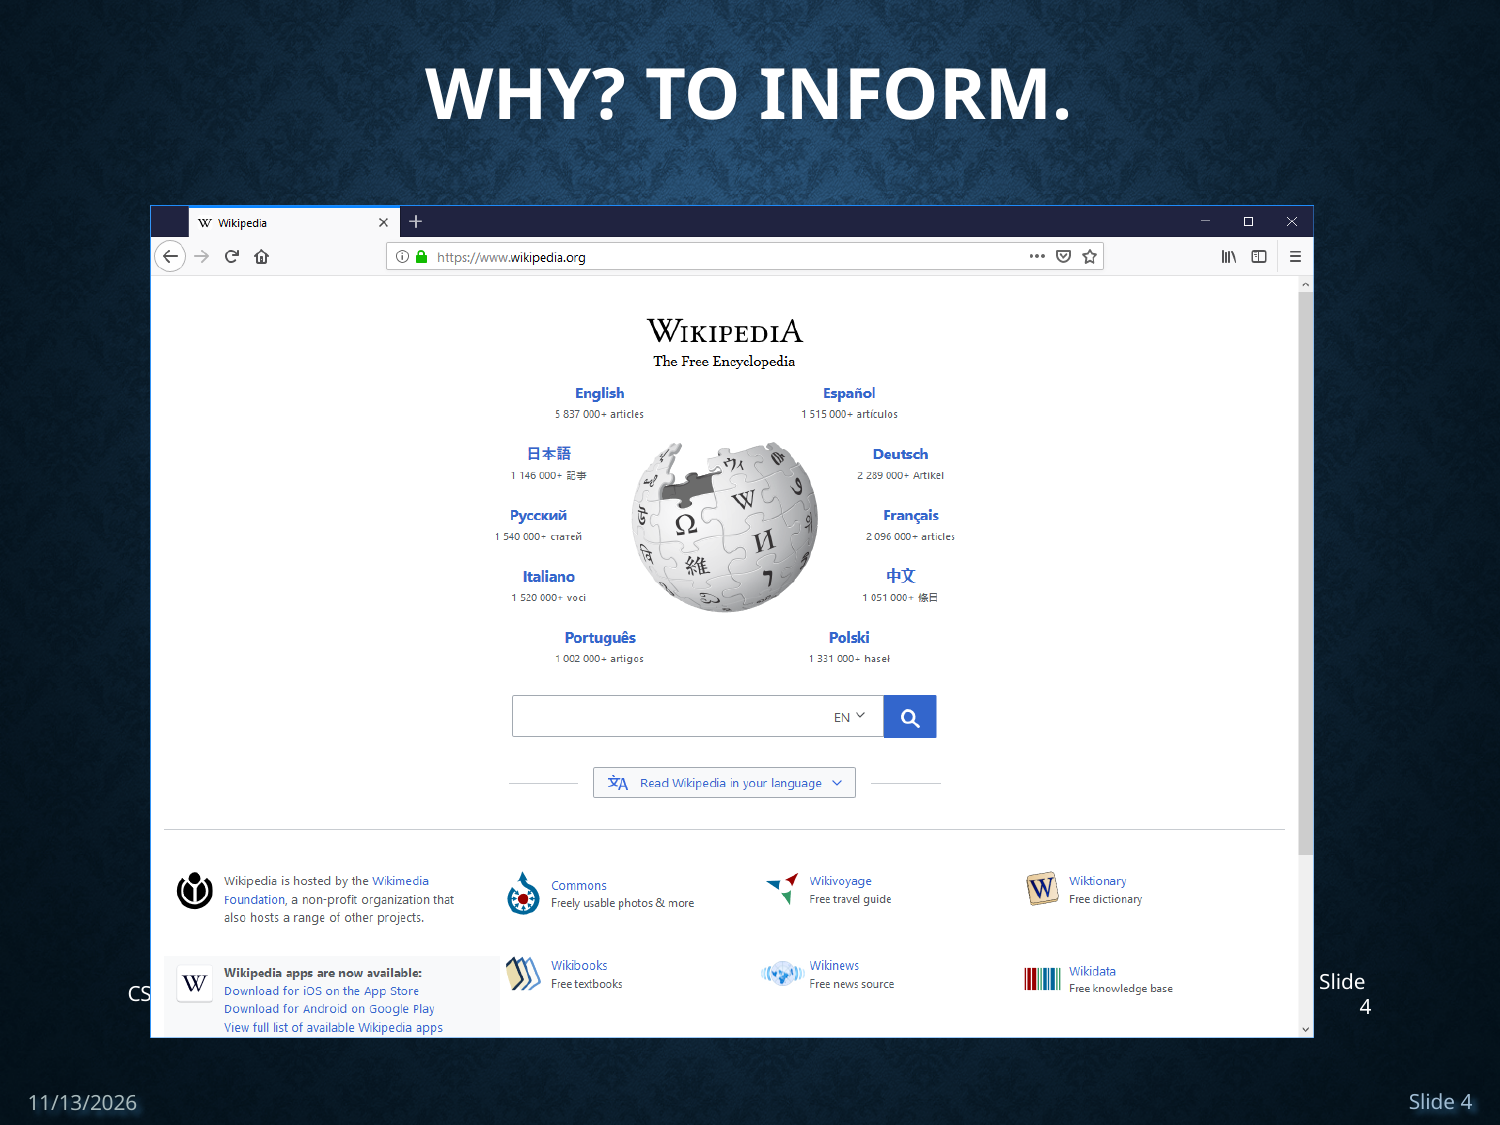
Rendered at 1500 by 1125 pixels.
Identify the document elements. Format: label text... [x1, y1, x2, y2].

footer CSU CT 310, Web Development, ©Ross Beveridge [112, 965, 142, 1025]
slide_number Slide 4 [1321, 965, 1387, 1025]
title Why? To inform. [112, 0, 1387, 205]
picture [149, 204, 1314, 1038]
